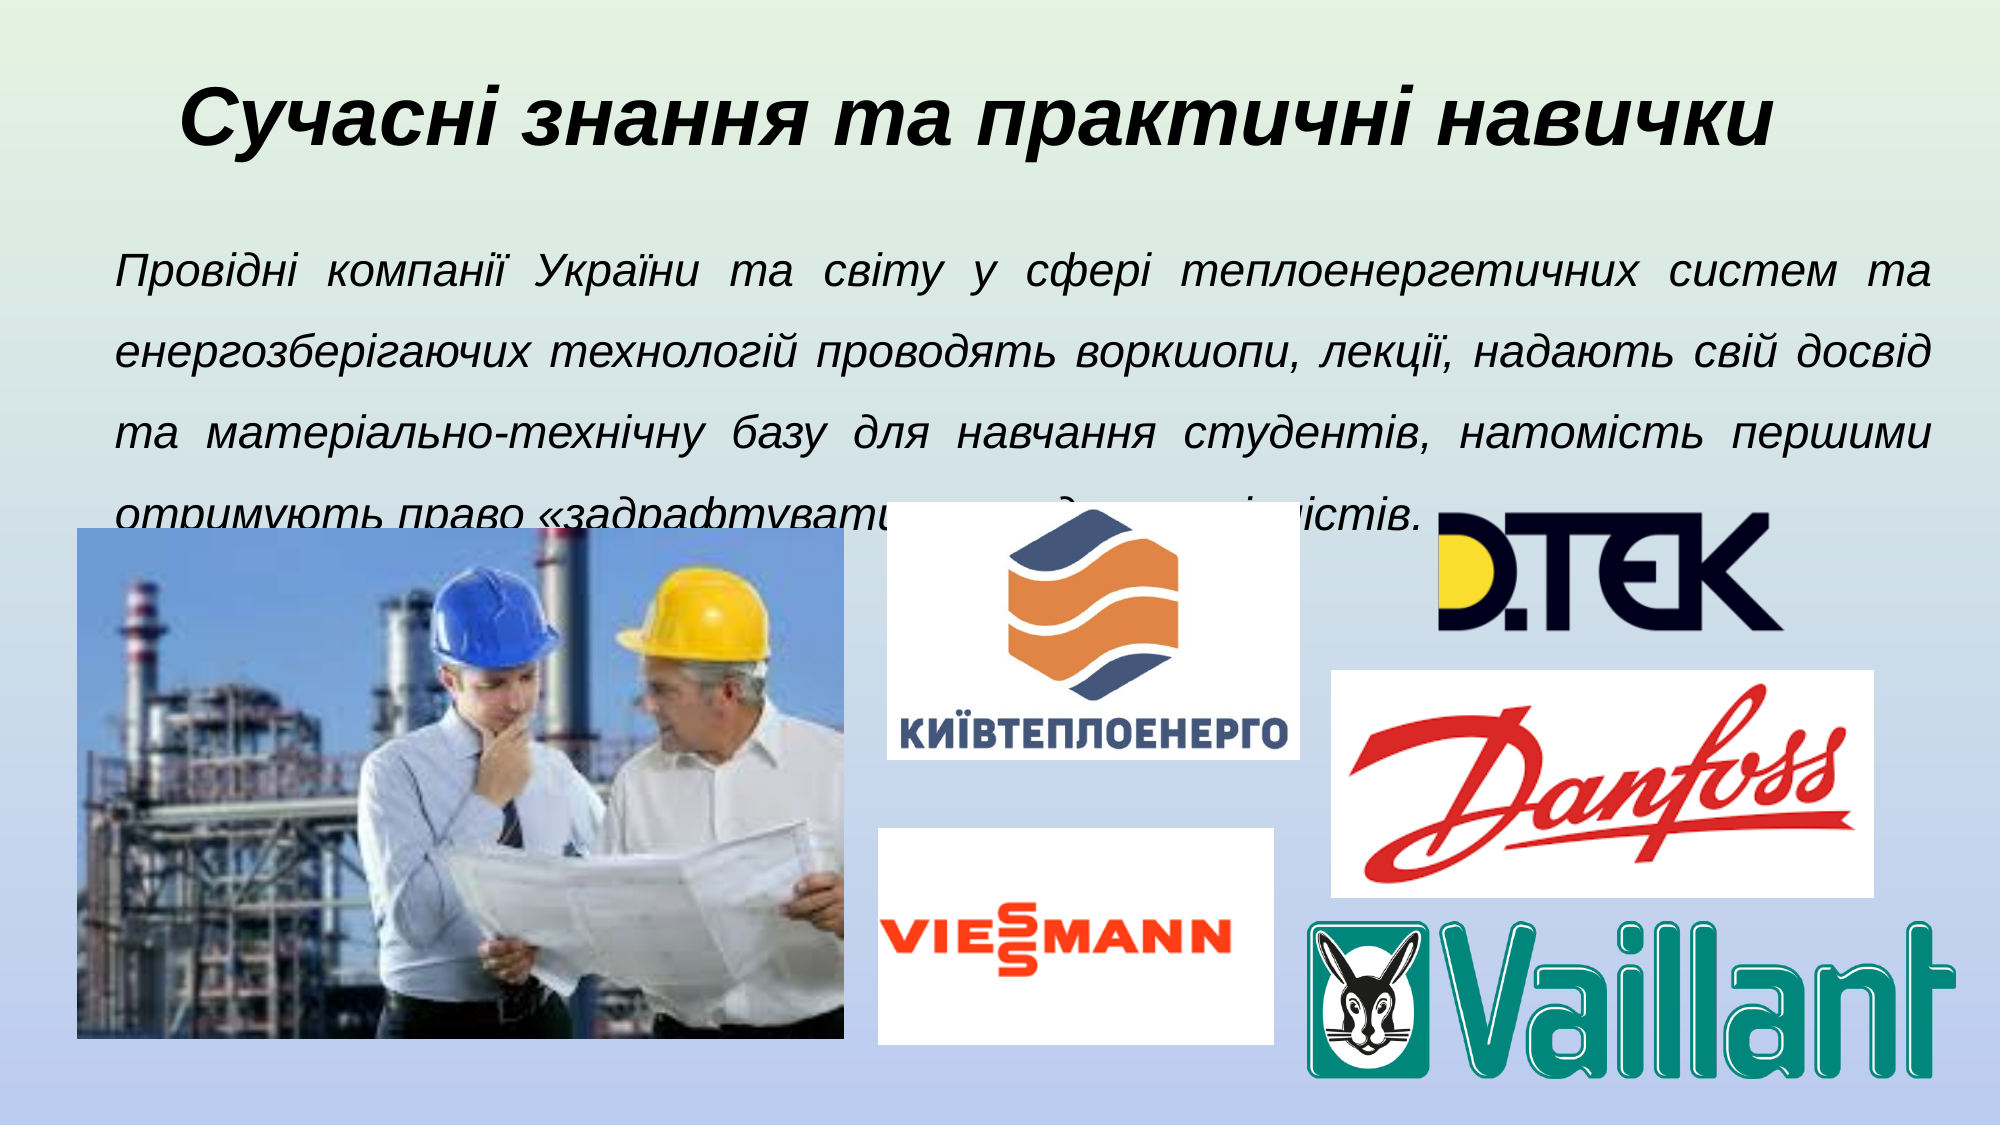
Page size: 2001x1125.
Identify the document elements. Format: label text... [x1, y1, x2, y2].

picture [77, 528, 844, 1039]
picture [1330, 425, 1874, 898]
picture [1307, 921, 1956, 1080]
title Сучасні знання та практичні навички [99, 45, 1855, 180]
picture [878, 828, 1275, 1046]
list Провідні компанії України та світу у сфері теплоенергетичних систем та енергозберігаючих технологій проводять воркшопи, лекції, надають свій досвід та матеріально-технічну базу для навчання студентів, натомість першими отримують право «задрафтувати» молодих спеціалістів. [99, 206, 1950, 553]
picture [887, 502, 1300, 760]
